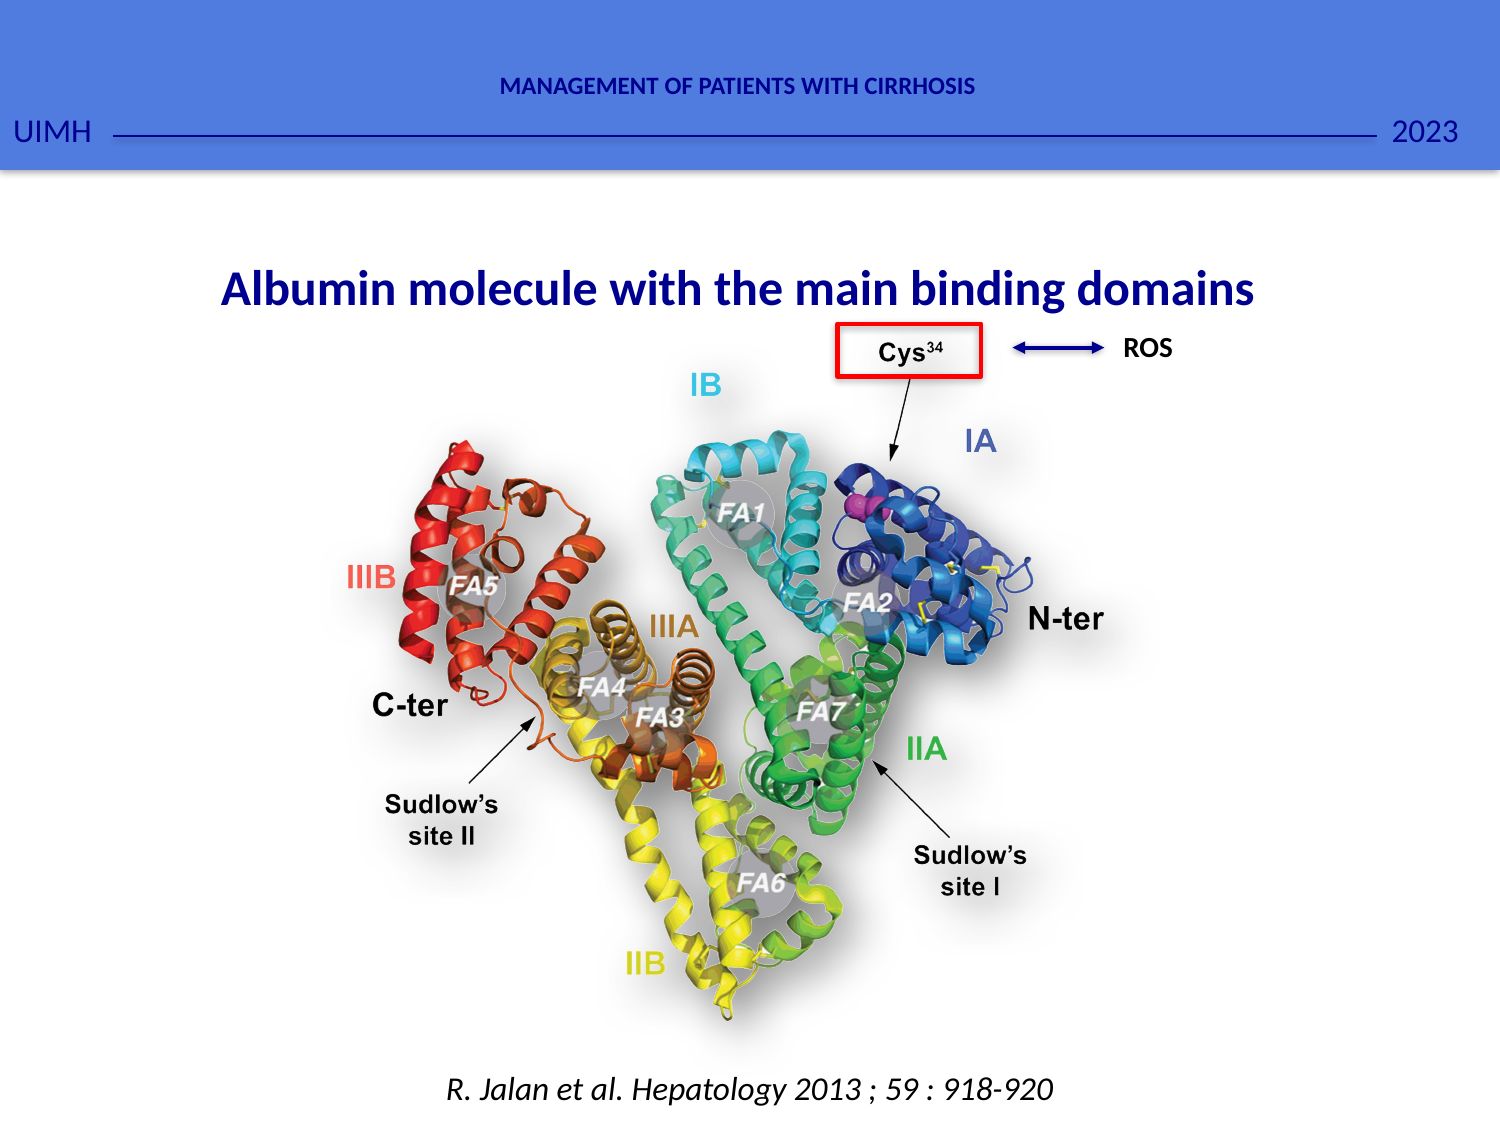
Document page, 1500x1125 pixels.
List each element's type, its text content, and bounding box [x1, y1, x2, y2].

text_box Albumin molecule with the main binding domains [171, 247, 1306, 323]
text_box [0, 0, 1500, 171]
picture [346, 341, 1105, 1026]
text_box R. Jalan et al. Hepatology 2013 ; 59 : 918-920 [100, 1008, 1400, 1121]
text_box [837, 323, 982, 339]
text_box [1012, 320, 1247, 372]
